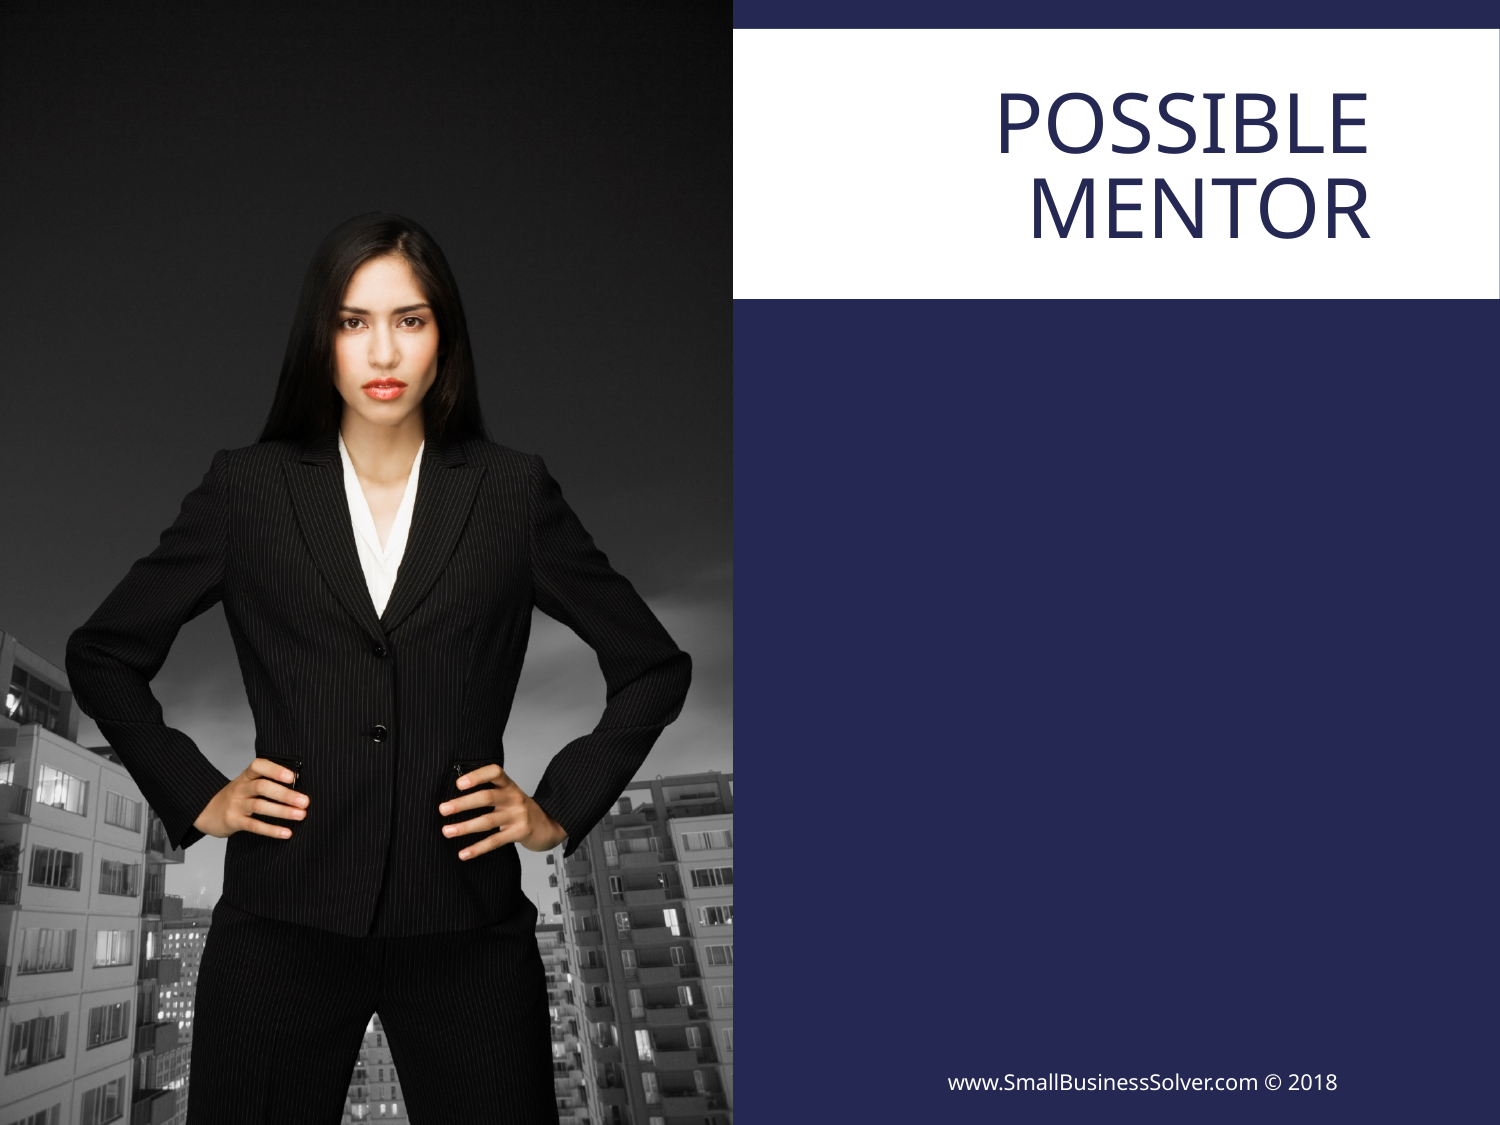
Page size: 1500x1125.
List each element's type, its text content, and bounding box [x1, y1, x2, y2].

picture [0, 0, 734, 1125]
footer www.SmallBusinessSolver.com © 2018 [739, 1053, 1354, 1114]
title Possible Mentor [739, 46, 1388, 295]
